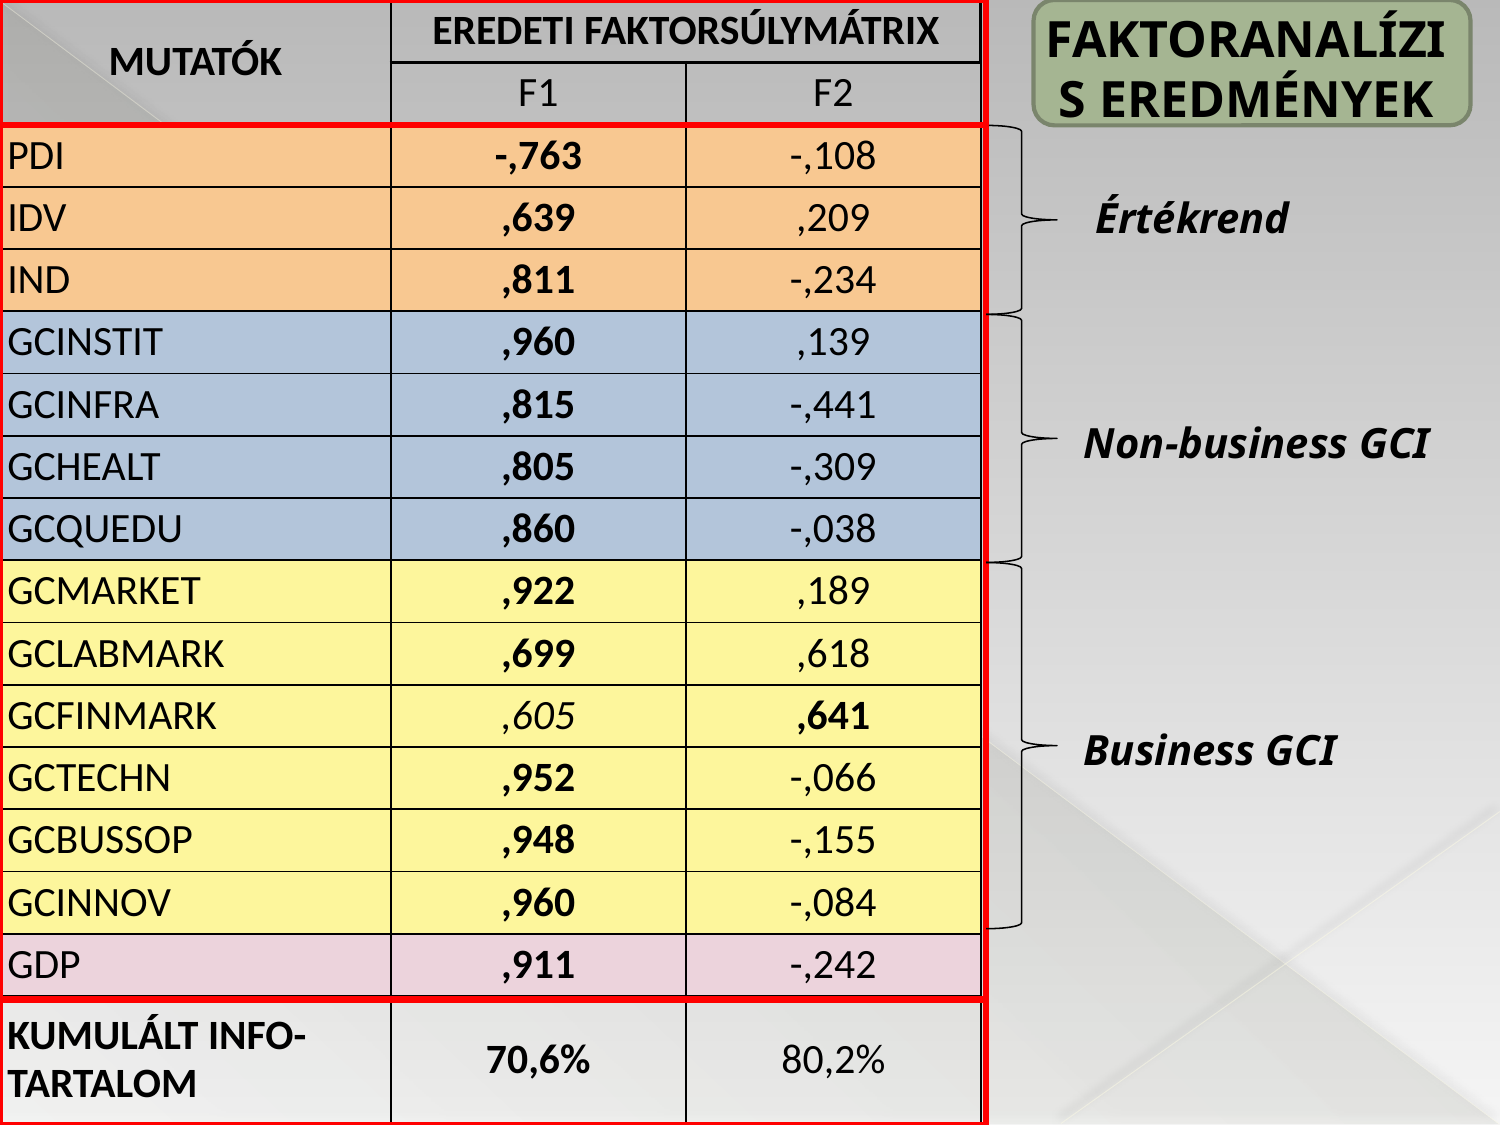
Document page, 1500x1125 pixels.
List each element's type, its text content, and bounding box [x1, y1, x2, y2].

text_box [0, 0, 988, 127]
text_box [0, 997, 988, 1125]
text_box [0, 127, 988, 997]
text_box [986, 561, 1058, 930]
text_box Business GCI [1068, 716, 1465, 781]
text_box [986, 124, 1058, 314]
text_box Non-business GCI [1068, 408, 1465, 474]
text_box FAKTORANALÍZIS EREDMÉNYEK [1021, 0, 1471, 135]
text_box Értékrend [1080, 184, 1436, 250]
text_box [986, 313, 1058, 562]
